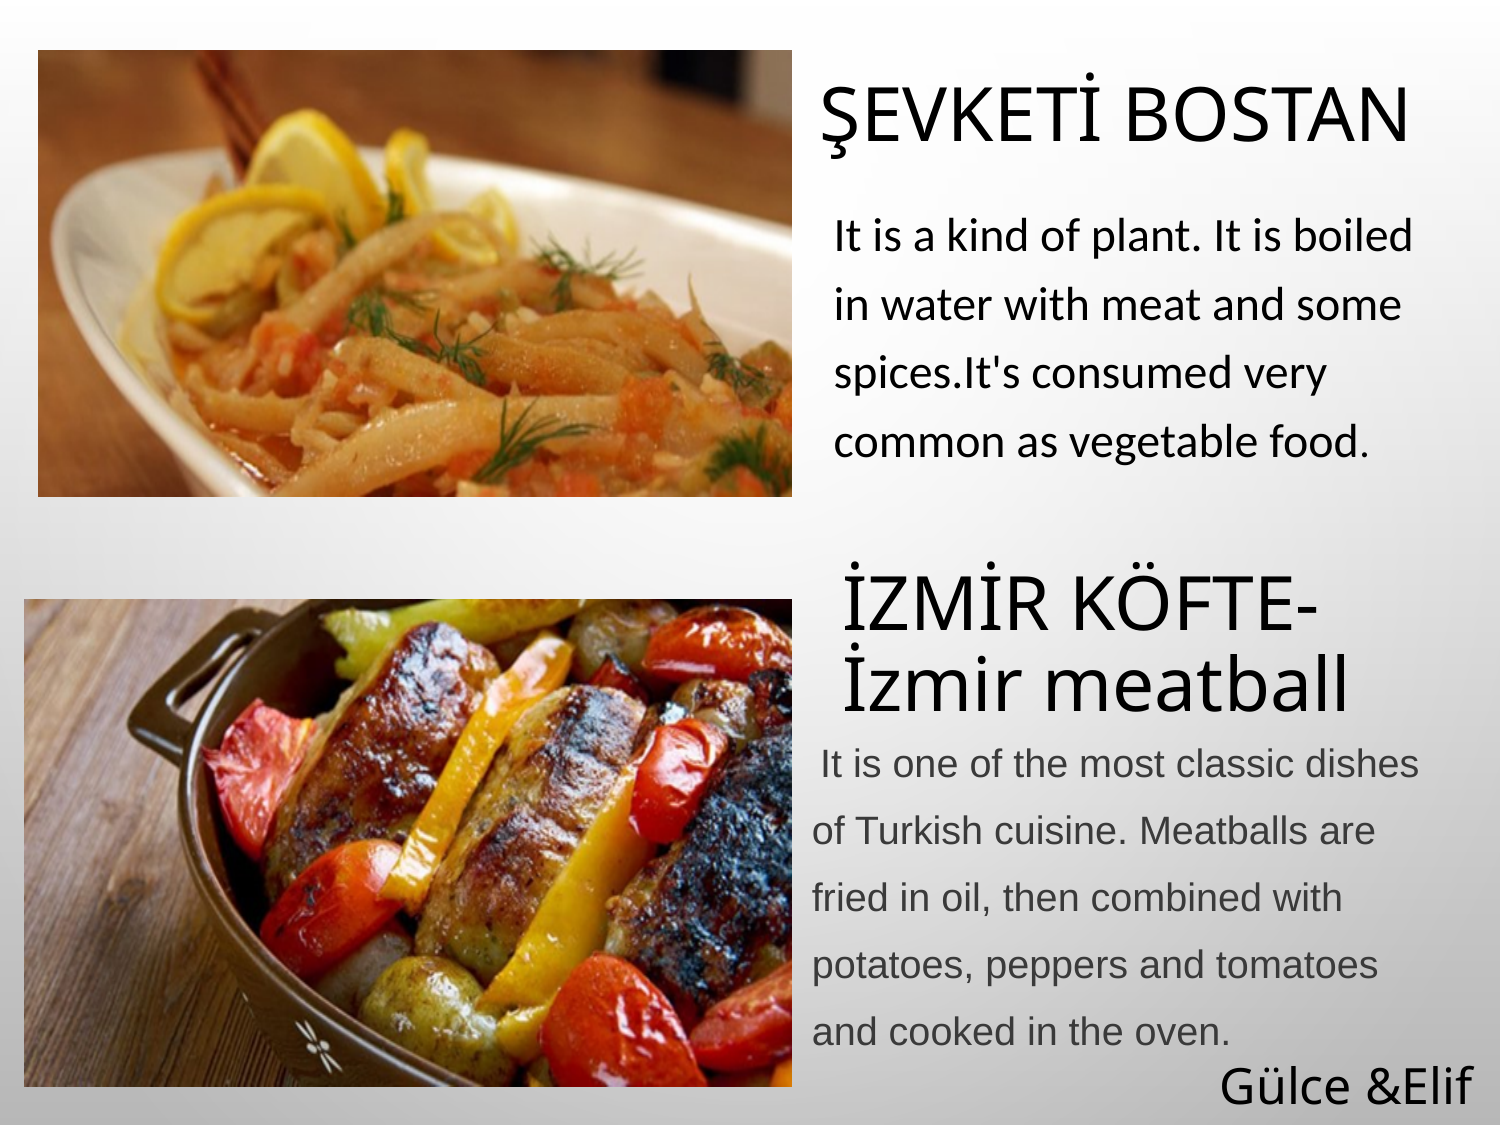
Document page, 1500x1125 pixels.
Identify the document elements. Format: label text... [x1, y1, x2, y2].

list It is a kind of plant. It is boiled in water with meat and some spices.It's consumed very common as vegetable food. [818, 184, 1486, 551]
title ŞEVKETİ BOSTAN [805, 50, 1456, 185]
text_box Gülce &Elif [1204, 1040, 1500, 1125]
picture [0, 0, 1500, 1125]
text_box İZMİR KÖFTE-İzmir meatball [827, 550, 1434, 711]
list It is one of the most classic dishes of Turkish cuisine. Meatballs are fried in oil, then combined with potatoes, peppers and tomatoes and cooked in the oven. [796, 711, 1464, 1078]
